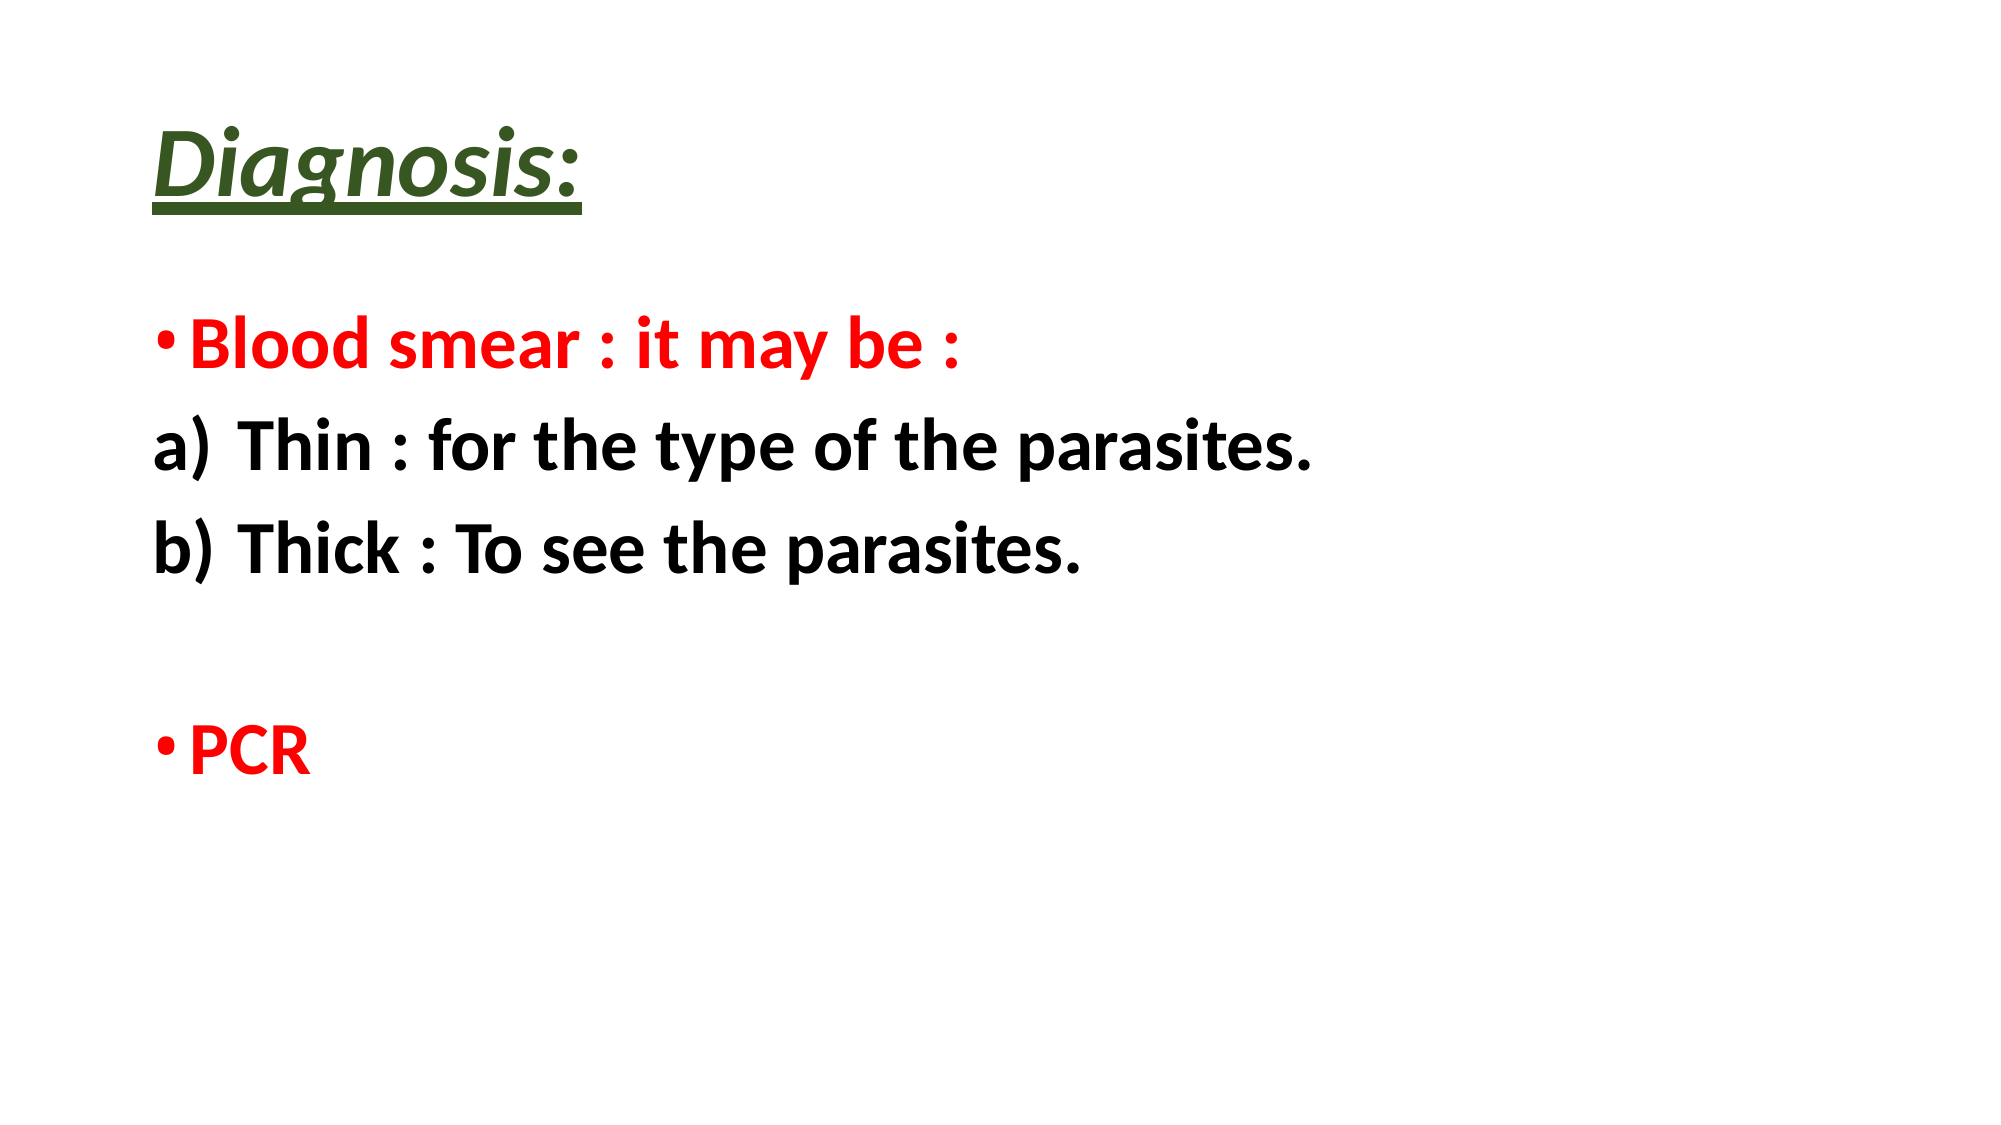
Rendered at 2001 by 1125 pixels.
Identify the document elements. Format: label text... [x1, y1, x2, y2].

text_box Blood smear : it may be : Thin : for the type of the parasites. Thick : To see the parasites. PCR [150, 279, 1316, 790]
title Diagnosis: [150, 93, 586, 279]
